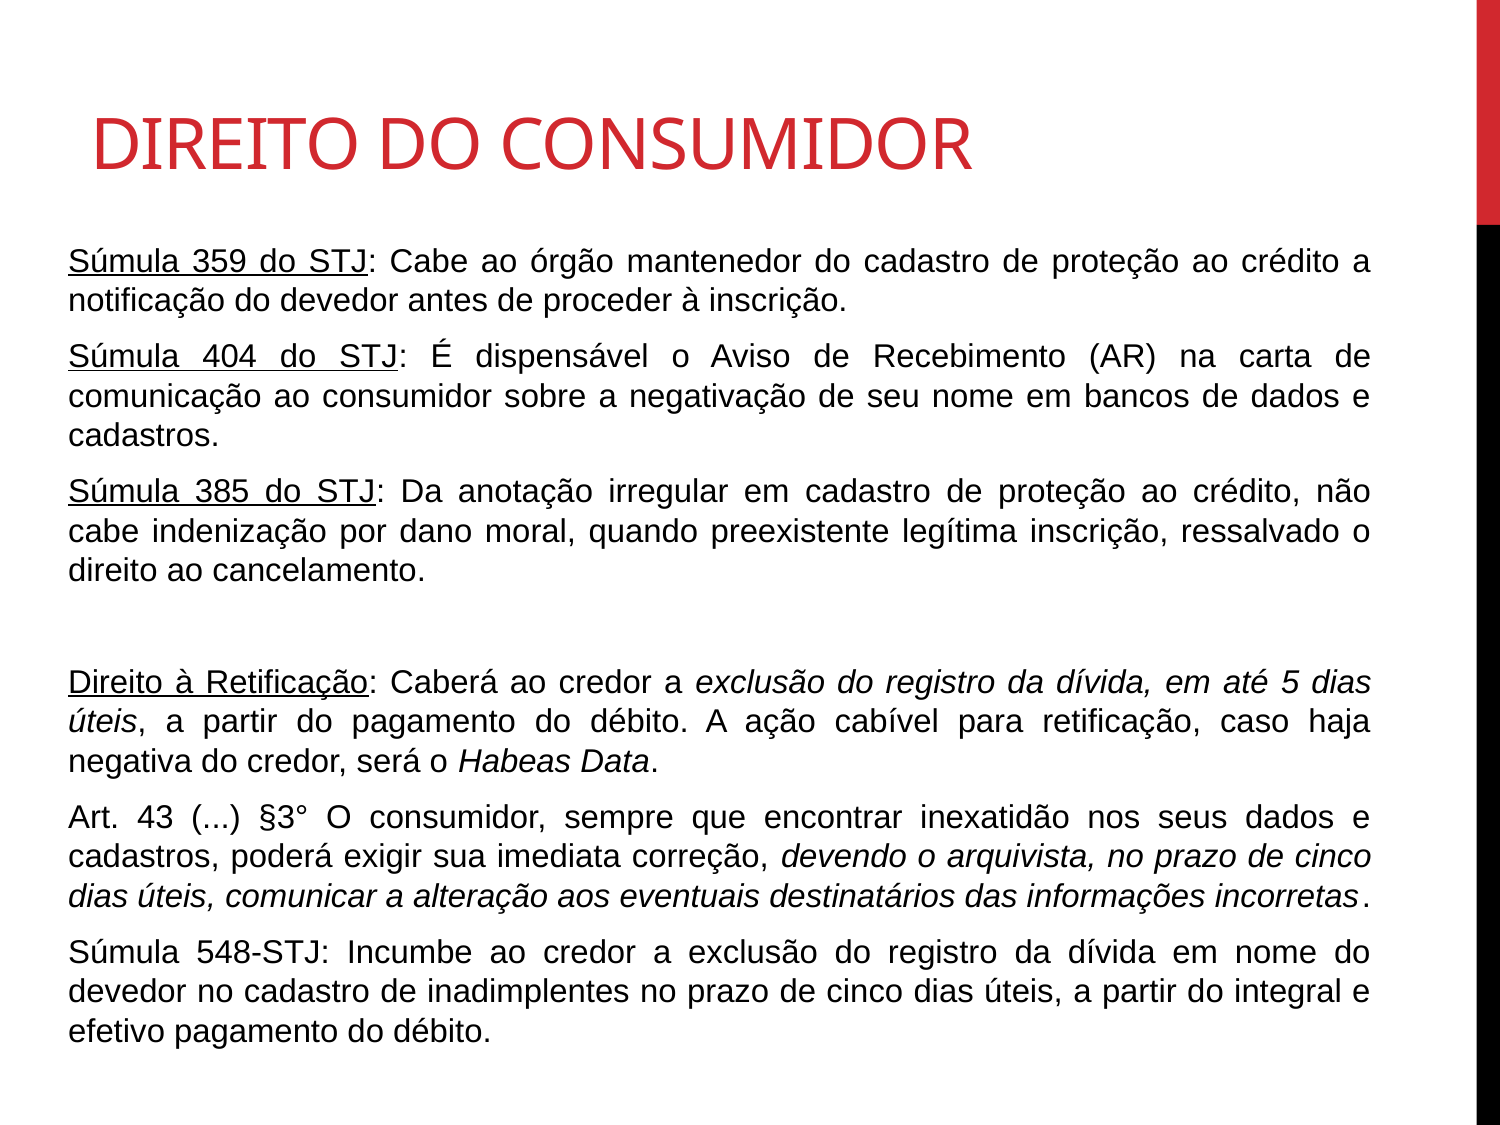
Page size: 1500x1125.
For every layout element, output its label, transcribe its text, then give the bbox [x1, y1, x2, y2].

list Súmula 359 do STJ: Cabe ao órgão mantenedor do cadastro de proteção ao crédito a notificação do devedor antes de proceder à inscrição. Súmula 404 do STJ: É dispensável o Aviso de Recebimento (AR) na carta de comunicação ao consumidor sobre a negativação de seu nome em bancos de dados e cadastros. Súmula 385 do STJ: Da anotação irregular em cadastro de proteção ao crédito, não cabe indenização por dano moral, quando preexistente legítima inscrição, ressalvado o direito ao cancelamento. Direito à Retificação: Caberá ao credor a exclusão do registro da dívida, em até 5 dias úteis, a partir do pagamento do débito. A ação cabível para retificação, caso haja negativa do credor, será o Habeas Data. Art. 43 (...) §3° O consumidor, sempre que encontrar inexatidão nos seus dados e cadastros, poderá exigir sua imediata correção, devendo o arquivista, no prazo de cinco dias úteis, comunicar a alteração aos eventuais destinatários das informações incorretas. Súmula 548-STJ: Incumbe ao credor a exclusão do registro da dívida em nome do devedor no cadastro de inadimplentes no prazo de cinco dias úteis, a partir do integral e efetivo pagamento do débito. [53, 231, 1388, 1071]
title Direito do consumidor [75, 90, 1400, 191]
